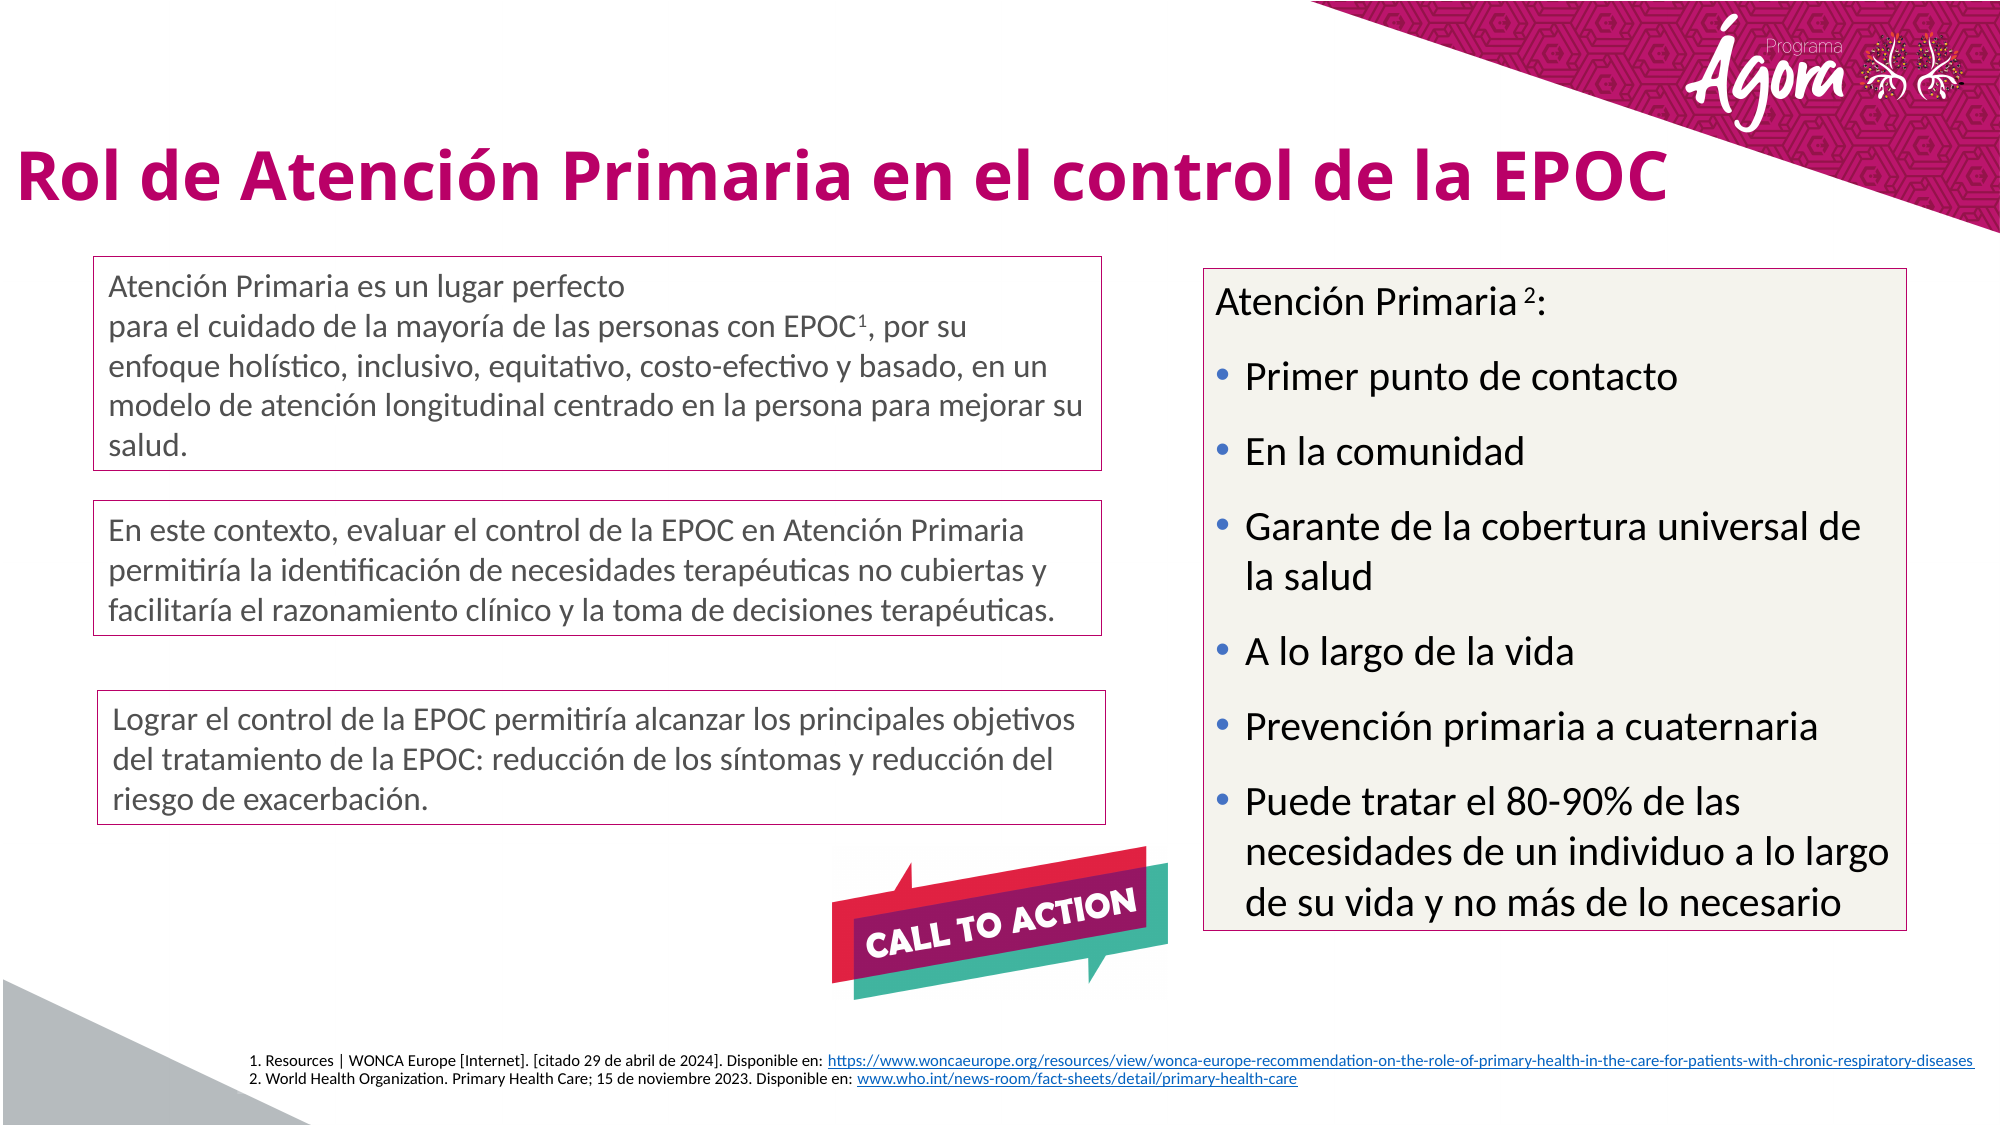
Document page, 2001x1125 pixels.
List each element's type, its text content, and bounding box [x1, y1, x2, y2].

title Rol de Atención Primaria en el control de la EPOC [0, 110, 1763, 329]
picture [3, 1, 2000, 1125]
text_box Lograr el control de la EPOC permitiría alcanzar los principales objetivos del tratamiento de la EPOC: reducción de los síntomas y reducción del riesgo de exacerbación. [97, 690, 1106, 825]
text_box En este contexto, evaluar el control de la EPOC en Atención Primaria permitiría la identificación de necesidades terapéuticas no cubiertas y facilitaría el razonamiento clínico y la toma de decisiones terapéuticas. [93, 500, 1102, 636]
text_box Atención Primaria 2: Primer punto de contacto En la comunidad Garante de la cobertura universal de la salud A lo largo de la vida Prevención primaria a cuaternaria Puede tratar el 80-90% de las necesidades de un individuo a lo largo de su vida y no más de lo necesario [1203, 268, 1907, 931]
text_box Atención Primaria es un lugar perfecto para el cuidado de la mayoría de las personas con EPOC1, por su enfoque holístico, inclusivo, equitativo, costo-efectivo y basado, en un modelo de atención longitudinal centrado en la persona para mejorar su salud. [93, 256, 1102, 471]
text_box 1. Resources | WONCA Europe [Internet]. [citado 29 de abril de 2024]. Disponible en: https://www.woncaeurope.org/resources/view/wonca-europe-recommendation-on-the-role-of-primary-health-in-the-care-for-patients-with-chronic-respiratory-diseases 2. World Health Organization. Primary Health Care; 15 de noviembre 2023. Disponible en: www.who.int/news-room/fact-sheets/detail/primary-health-care [237, 998, 2000, 1094]
